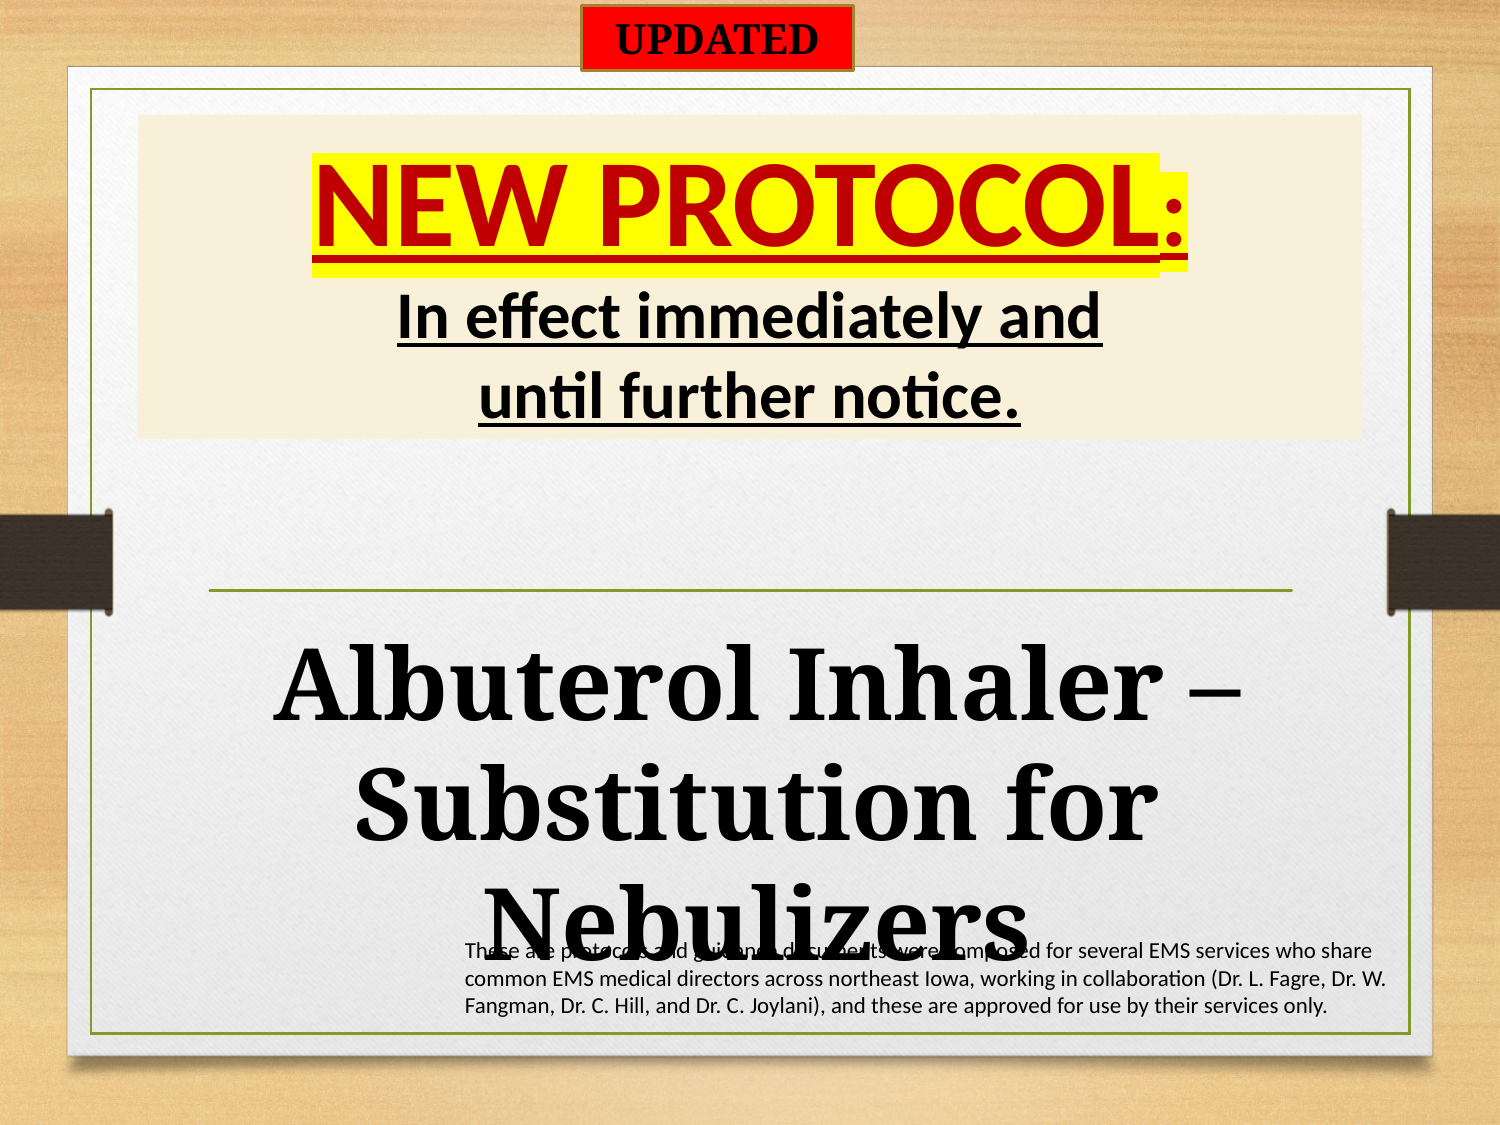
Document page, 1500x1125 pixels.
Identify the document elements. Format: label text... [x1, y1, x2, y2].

text_box These are protocols and guidance documents were composed for several EMS services who share common EMS medical directors across northeast Iowa, working in collaboration (Dr. L. Fagre, Dr. W. Fangman, Dr. C. Hill, and Dr. C. Joylani), and these are approved for use by their services only. [449, 928, 1442, 1026]
picture [0, 0, 1500, 1125]
text_box NEW PROTOCOL: In effect immediately and until further notice. [137, 113, 1363, 440]
text_box UPDATED [580, 4, 855, 72]
list Albuterol Inhaler – Substitution for Nebulizers [131, 612, 1384, 995]
